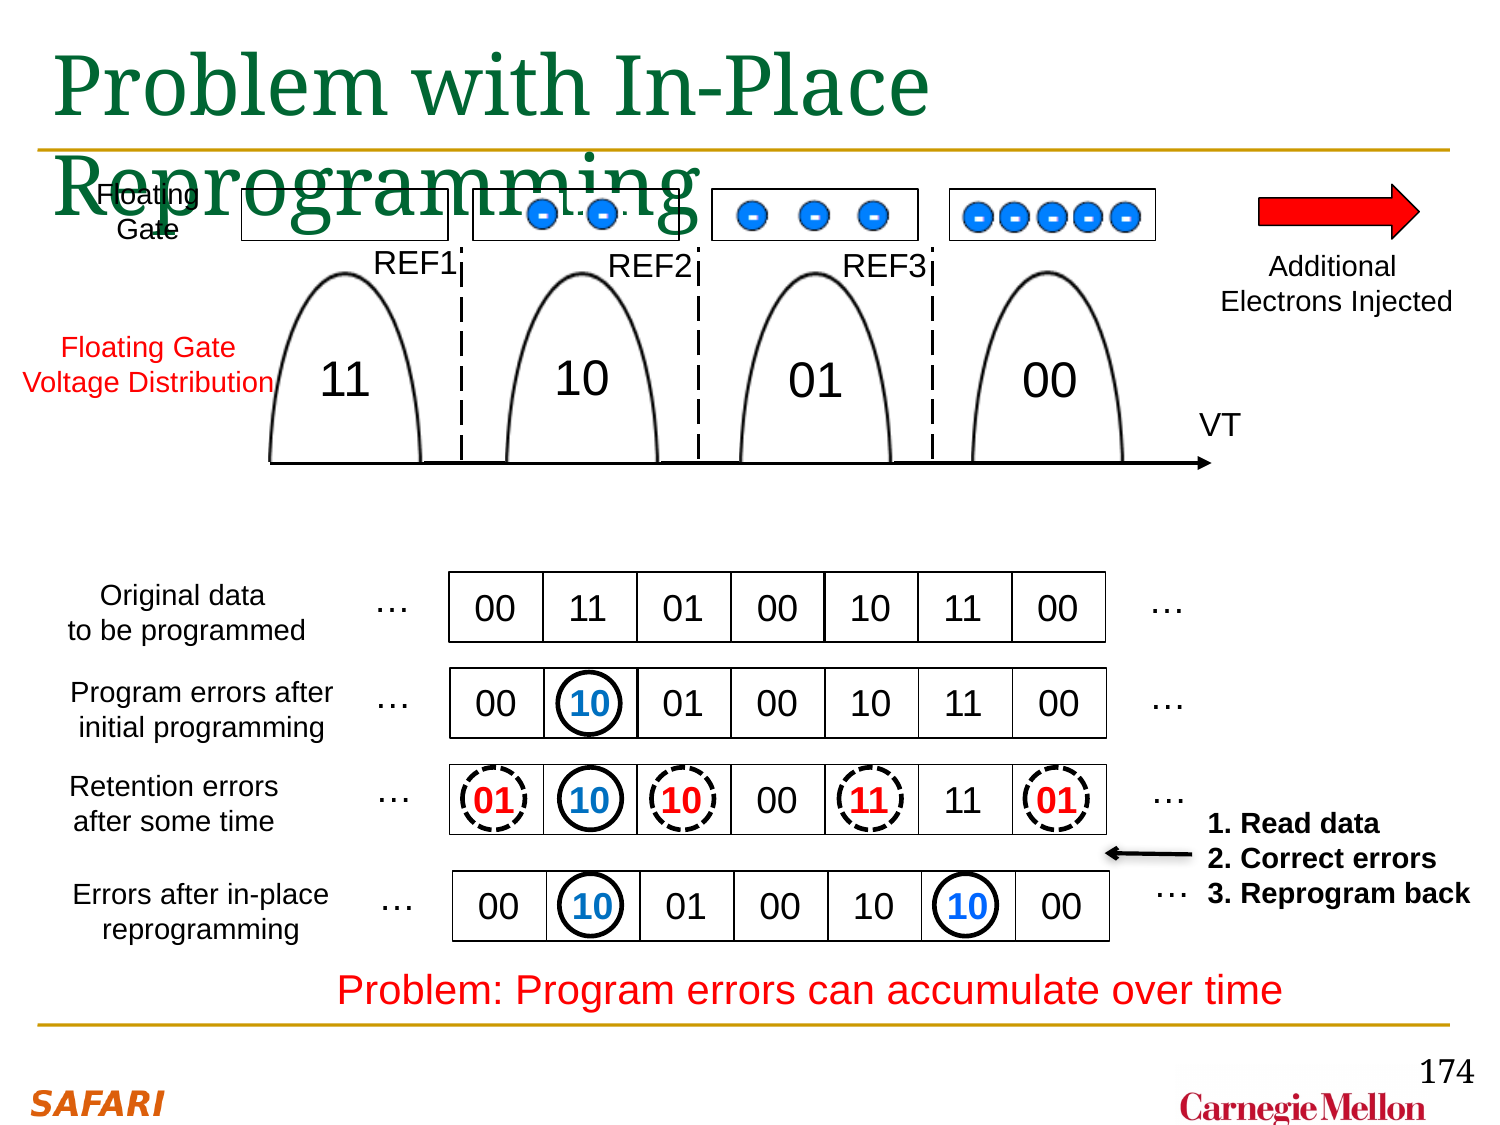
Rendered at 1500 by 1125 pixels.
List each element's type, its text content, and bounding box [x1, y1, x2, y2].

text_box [739, 269, 895, 462]
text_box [959, 196, 1106, 238]
text_box REF2 [592, 236, 708, 292]
text_box Additional Electrons Injected [1205, 240, 1469, 325]
slide_number 174 [1139, 1028, 1490, 1104]
text_box [949, 189, 1156, 241]
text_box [54, 663, 1203, 752]
text_box Floating Gate [81, 168, 215, 254]
picture [29, 1083, 169, 1124]
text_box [971, 269, 1127, 461]
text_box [462, 767, 1088, 831]
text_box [268, 269, 424, 462]
text_box [472, 189, 680, 241]
text_box Floating Gate Voltage Distribution [7, 320, 263, 406]
text_box REF1 [358, 234, 474, 289]
text_box VT [1184, 395, 1257, 451]
text_box Problem: Program errors can accumulate over time [321, 955, 1299, 1021]
text_box [241, 189, 448, 241]
text_box [711, 189, 919, 241]
picture [732, 194, 773, 237]
picture [1175, 1104, 1430, 1125]
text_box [1104, 796, 1488, 919]
picture [1106, 196, 1146, 238]
text_box [1258, 184, 1420, 239]
title Problem with In-Place Reprogramming [37, 24, 1450, 152]
picture [523, 193, 563, 235]
text_box REF3 [827, 236, 943, 292]
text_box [505, 269, 661, 462]
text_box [51, 566, 1202, 656]
picture [582, 193, 623, 235]
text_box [559, 873, 997, 937]
list [37, 152, 1450, 1011]
picture [795, 194, 835, 237]
picture [854, 194, 895, 237]
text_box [53, 757, 1204, 846]
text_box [56, 852, 1207, 955]
